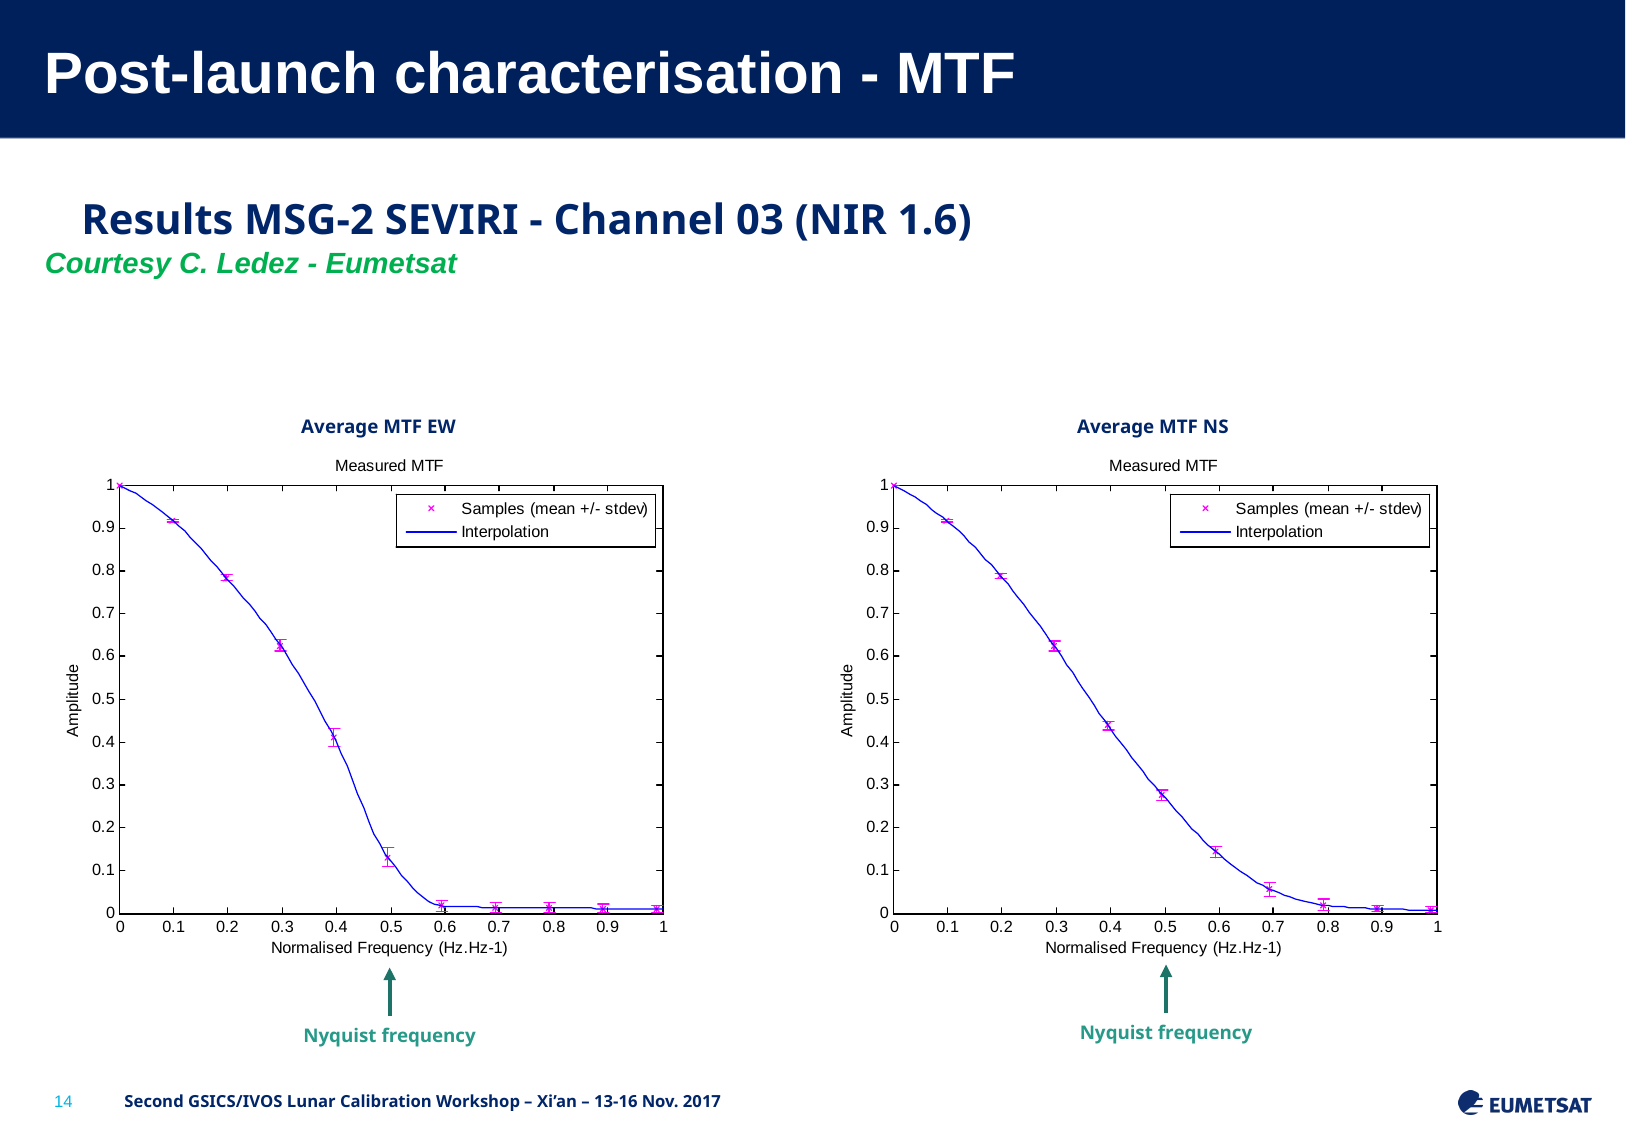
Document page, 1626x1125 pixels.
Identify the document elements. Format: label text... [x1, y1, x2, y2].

text_box Average MTF NS [1062, 407, 1244, 443]
title Post-launch characterisation - MTF [0, 0, 1514, 141]
text_box Nyquist frequency [288, 1015, 491, 1054]
text_box Nyquist frequency [1064, 1012, 1268, 1051]
text_box Courtesy C. Ledez - Eumetsat [30, 236, 473, 287]
text_box Results MSG-2 SEVIRI - Channel 03 (NIR 1.6) [66, 185, 987, 251]
text_box Average MTF EW [286, 407, 471, 443]
picture [0, 0, 1626, 1125]
